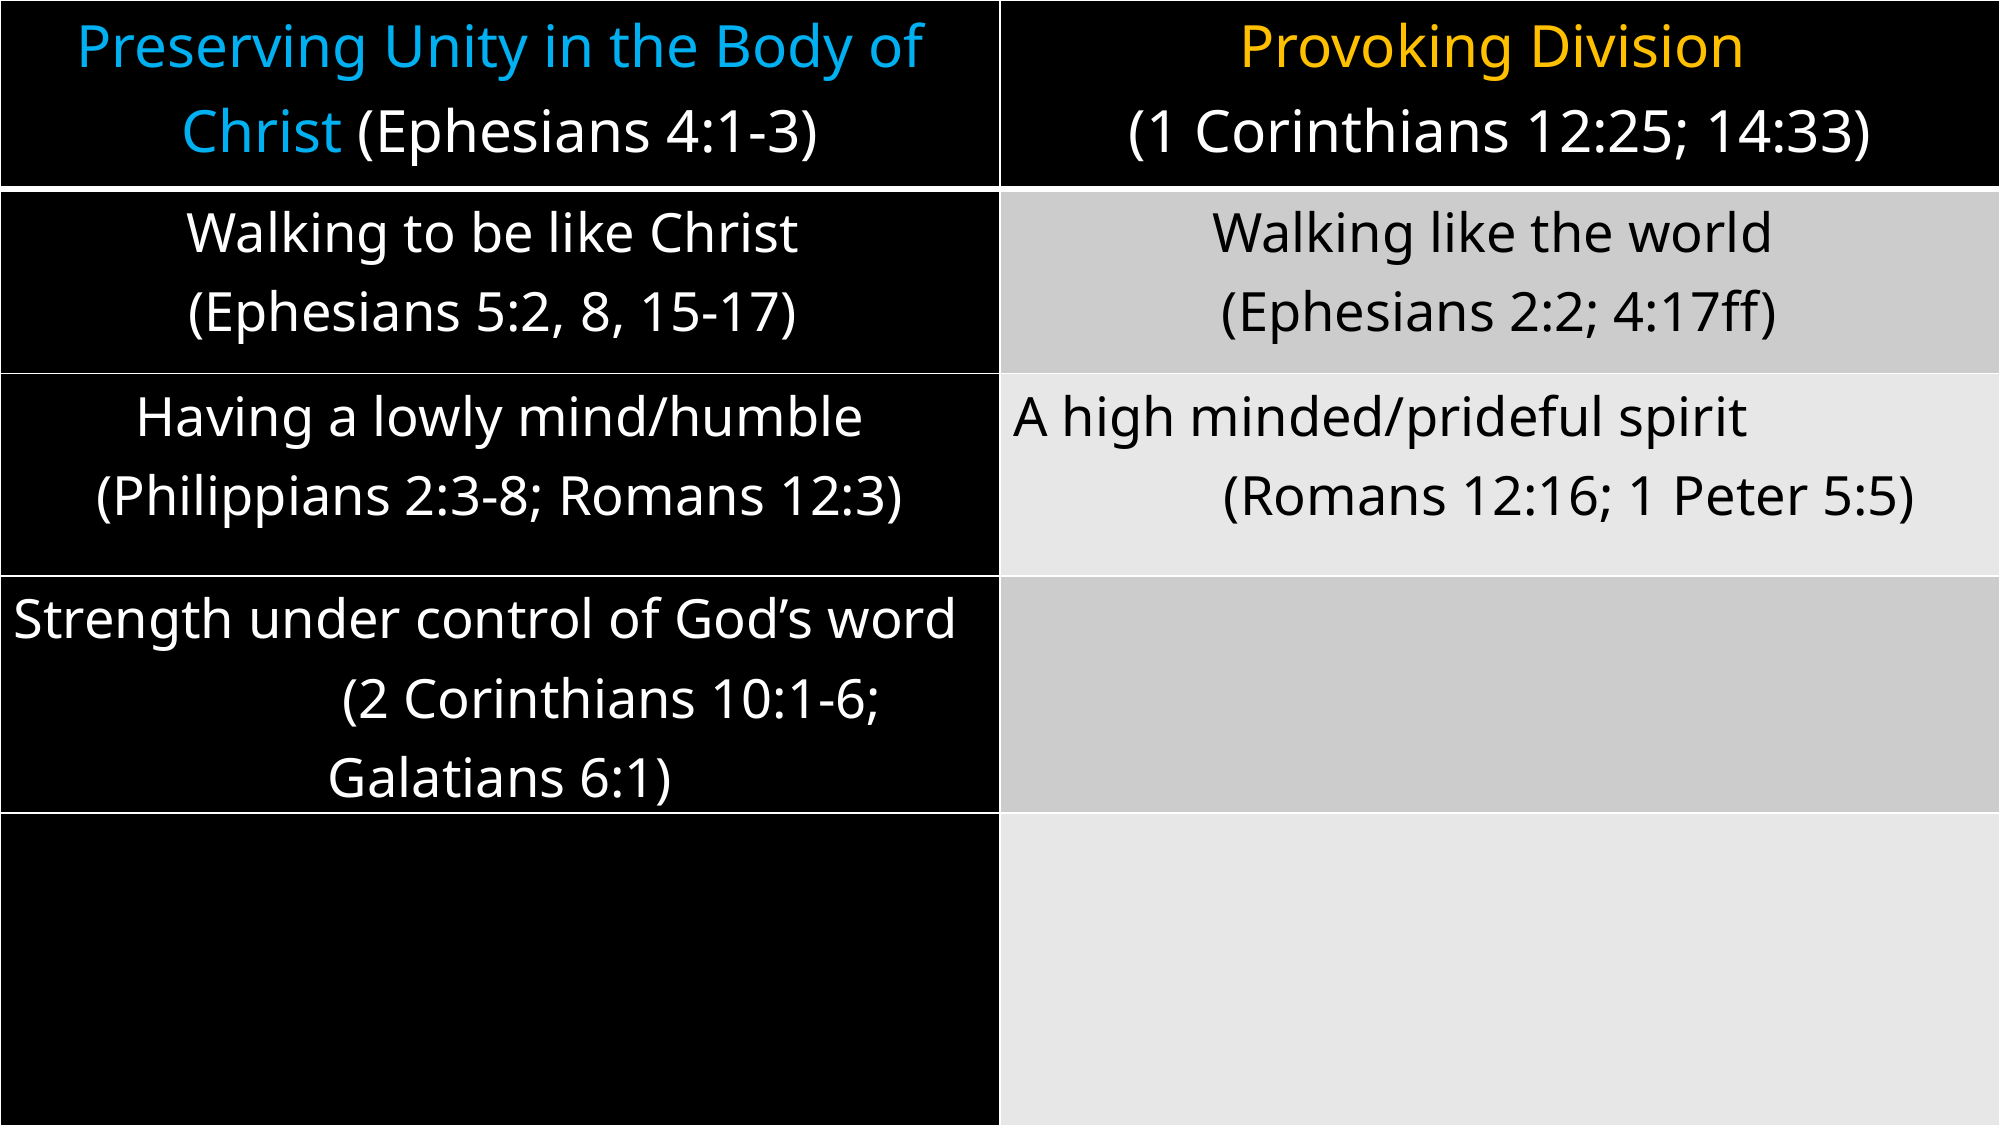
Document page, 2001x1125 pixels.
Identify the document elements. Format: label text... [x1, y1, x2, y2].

table_header Preserving Unity in the Body of Christ (Ephesians 4:1-3) [1, 1, 999, 186]
table_cell [1, 814, 999, 1125]
table_cell Walking to be like Christ (Ephesians 5:2, 8, 15-17) [1, 192, 999, 373]
table_cell [1001, 814, 1999, 1125]
table_header Provoking Division (1 Corinthians 12:25; 14:33) [1001, 1, 1999, 186]
table_cell A high minded/prideful spirit (Romans 12:16; 1 Peter 5:5) [1001, 374, 1999, 575]
table_cell [1001, 577, 1999, 812]
table_cell Strength under control of God’s word (2 Corinthians 10:1-6; Galatians 6:1) [1, 577, 999, 812]
table_cell Having a lowly mind/humble (Philippians 2:3-8; Romans 12:3) [1, 374, 999, 575]
table_cell Walking like the world (Ephesians 2:2; 4:17ff) [1001, 192, 1999, 373]
